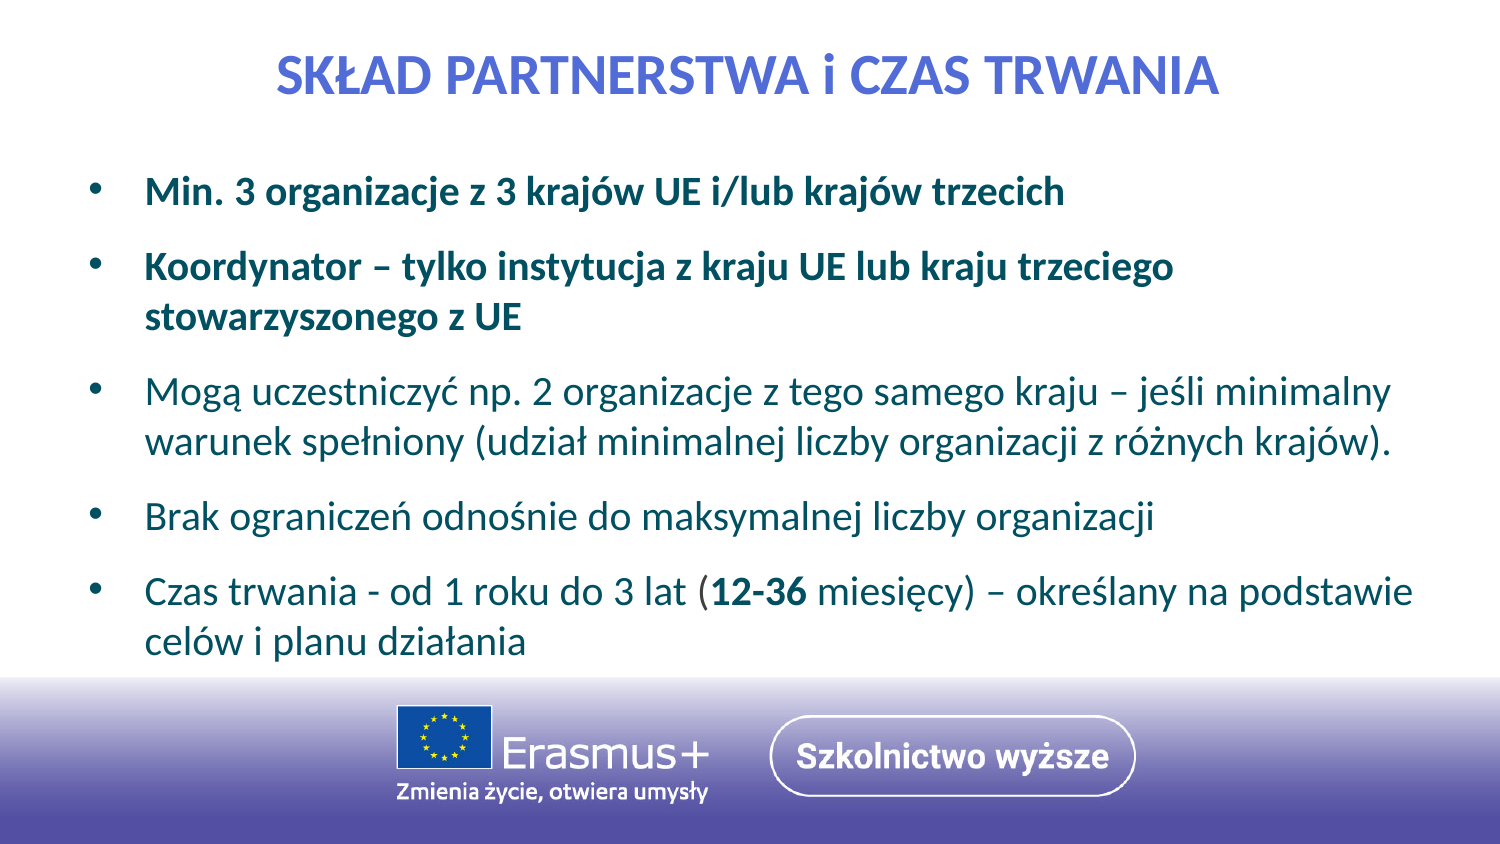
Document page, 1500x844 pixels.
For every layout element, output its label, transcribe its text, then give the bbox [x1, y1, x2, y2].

text_box [265, 87, 1270, 93]
picture [0, 1, 1500, 844]
text_box Min. 3 organizacje z 3 krajów UE i/lub krajów trzecich Koordynator – tylko instytucja z kraju UE lub kraju trzeciego stowarzyszonego z UE Mogą uczestniczyć np. 2 organizacje z tego samego kraju – jeśli minimalny warunek spełniony (udział minimalnej liczby organizacji z różnych krajów). Brak ograniczeń odnośnie do maksymalnej liczby organizacji Czas trwania - od 1 roku do 3 lat (12-36 miesięcy) – określany na podstawie celów i planu działania [73, 156, 1473, 688]
text_box SKŁAD PARTNERSTWA i CZAS TRWANIA [24, 28, 1471, 87]
